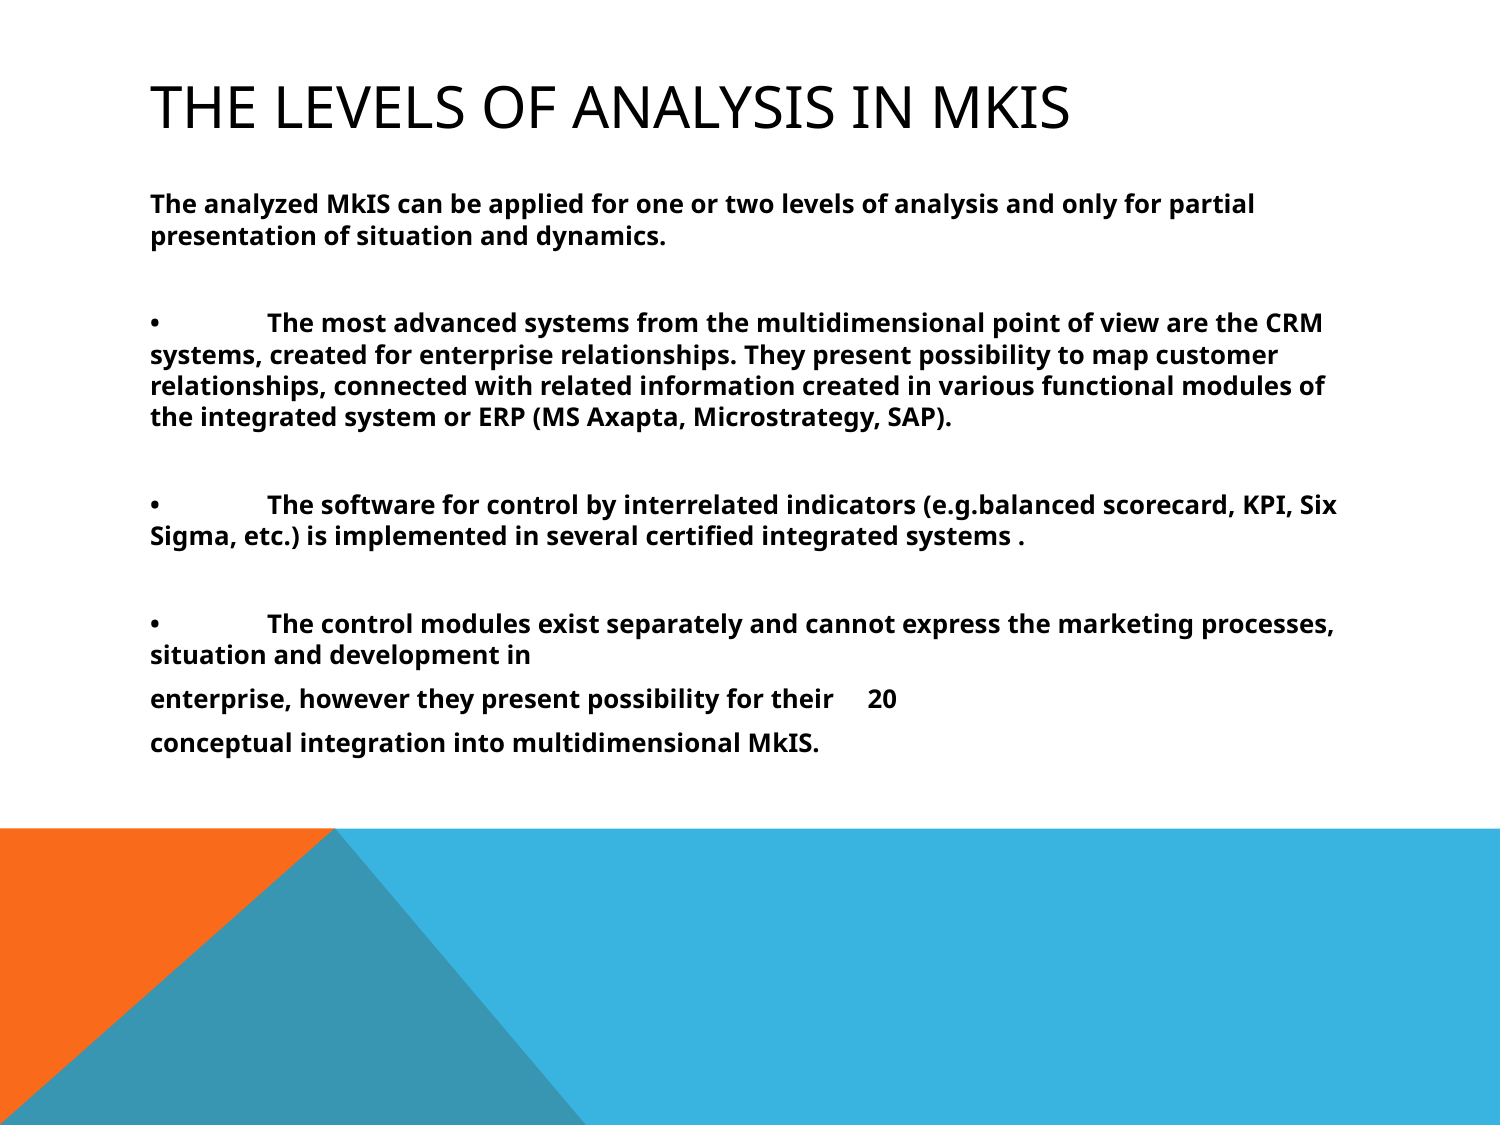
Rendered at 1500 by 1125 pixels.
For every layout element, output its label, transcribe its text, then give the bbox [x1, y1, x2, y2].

list The analyzed MkIS can be applied for one or two levels of analysis and only for partial presentation of situation and dynamics. • The most advanced systems from the multidimensional point of view are the CRM systems, created for enterprise relationships. They present possibility to map customer relationships, connected with related information created in various functional modules of the integrated system or ERP (MS Axapta, Microstrategy, SAP). • The software for control by interrelated indicators (e.g.balanced scorecard, KPI, Six Sigma, etc.) is implemented in several certified integrated systems . • The control modules exist separately and cannot express the marketing processes, situation and development in enterprise, however they present possibility for their 20 conceptual integration into multidimensional MkIS. [135, 180, 1369, 768]
title The levels of analysis in MkIS [135, 60, 1369, 150]
